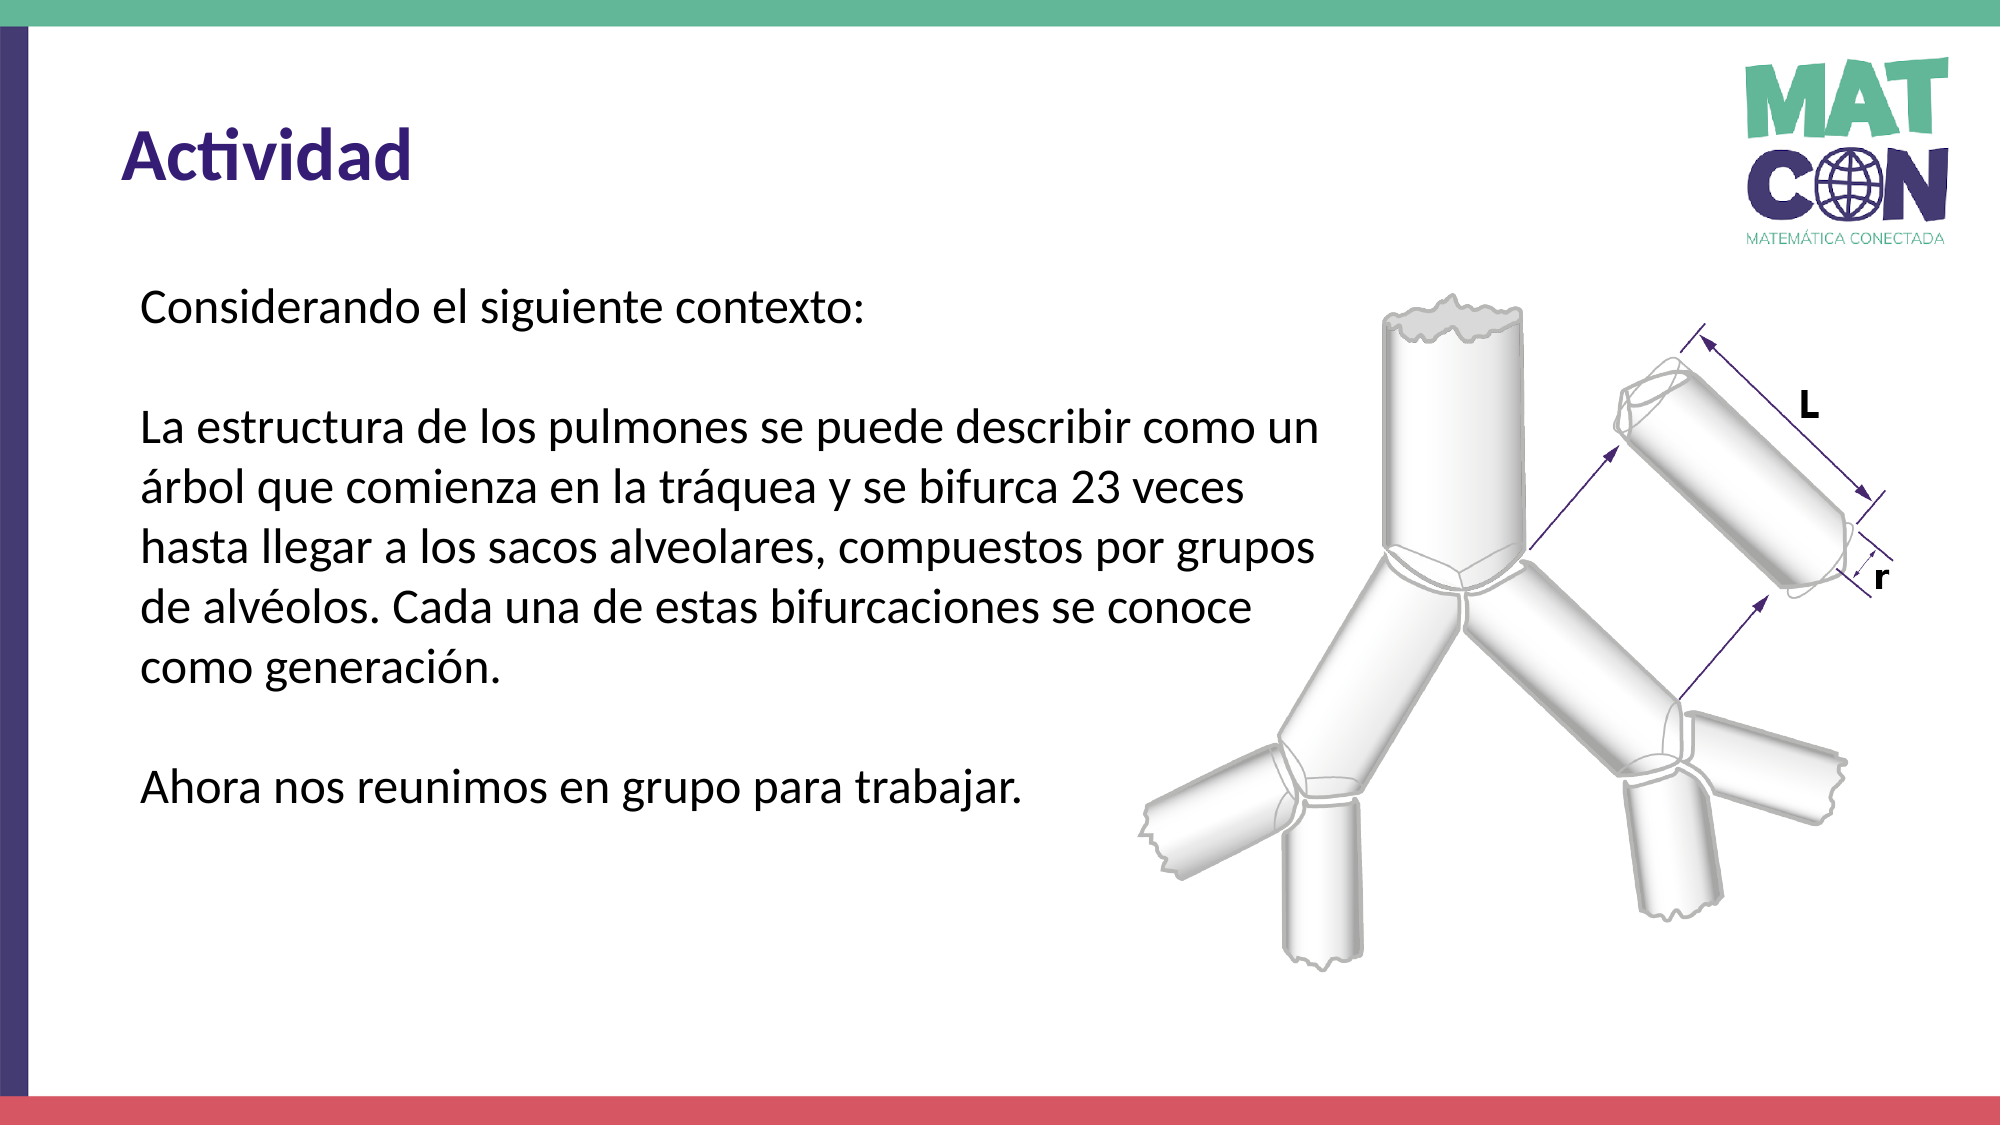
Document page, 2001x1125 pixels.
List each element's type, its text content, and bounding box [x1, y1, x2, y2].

text_box Actividad [106, 97, 1395, 203]
picture [0, 0, 2000, 1125]
text_box Considerando el siguiente contexto: La estructura de los pulmones se puede describir como un árbol que comienza en la tráquea y se bifurca 23 veces hasta llegar a los sacos alveolares, compuestos por grupos de alvéolos. Cada una de estas bifurcaciones se conoce como generación. Ahora nos reunimos en grupo para trabajar. [125, 265, 1374, 821]
